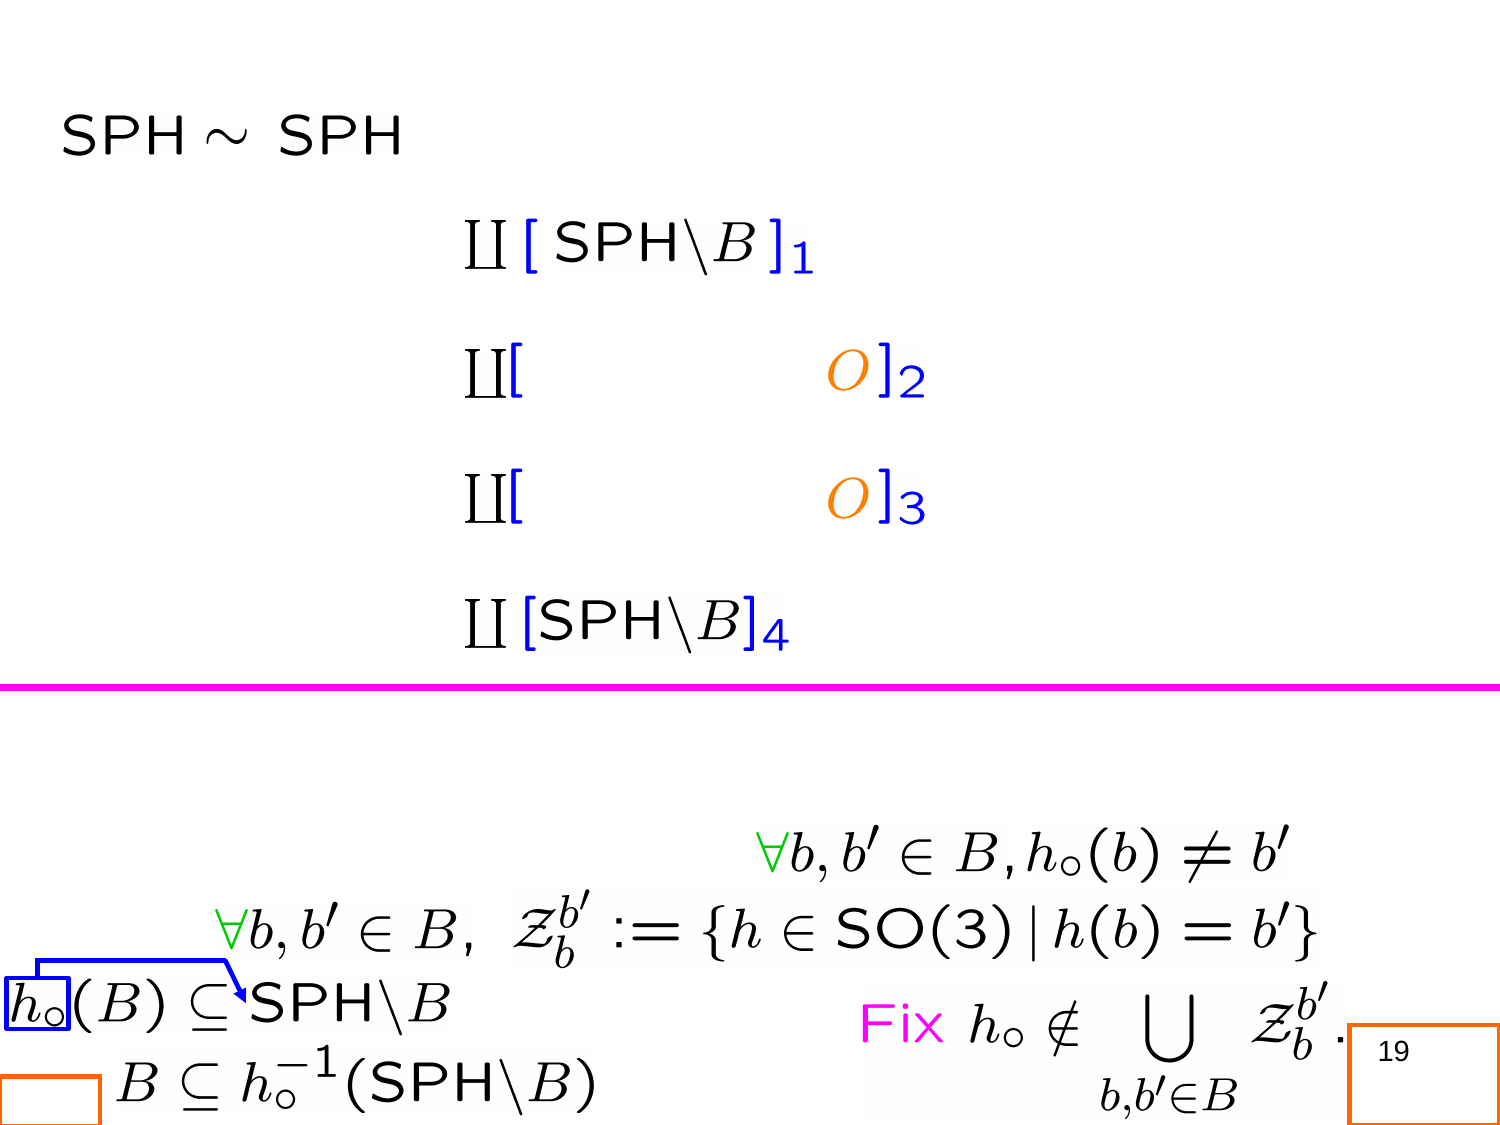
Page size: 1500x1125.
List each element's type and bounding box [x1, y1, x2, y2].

text_box [0, 1076, 100, 1125]
picture [10, 975, 451, 1038]
picture [279, 112, 401, 158]
picture [463, 345, 507, 400]
picture [526, 218, 538, 275]
picture [62, 112, 183, 158]
picture [767, 218, 813, 275]
picture [510, 468, 523, 525]
picture [214, 901, 473, 961]
picture [513, 887, 1320, 969]
text_box [6, 958, 247, 1030]
picture [524, 593, 789, 656]
picture [510, 342, 523, 399]
picture [826, 347, 870, 393]
text_box [1349, 1025, 1500, 1125]
picture [115, 1044, 594, 1118]
picture [554, 218, 757, 278]
picture [876, 342, 925, 399]
picture [754, 824, 1013, 885]
picture [1026, 824, 1290, 884]
picture [876, 468, 925, 525]
picture [204, 128, 248, 146]
picture [463, 217, 507, 272]
picture [463, 595, 507, 650]
picture [463, 470, 507, 525]
picture [826, 475, 870, 521]
picture [860, 980, 1346, 1121]
